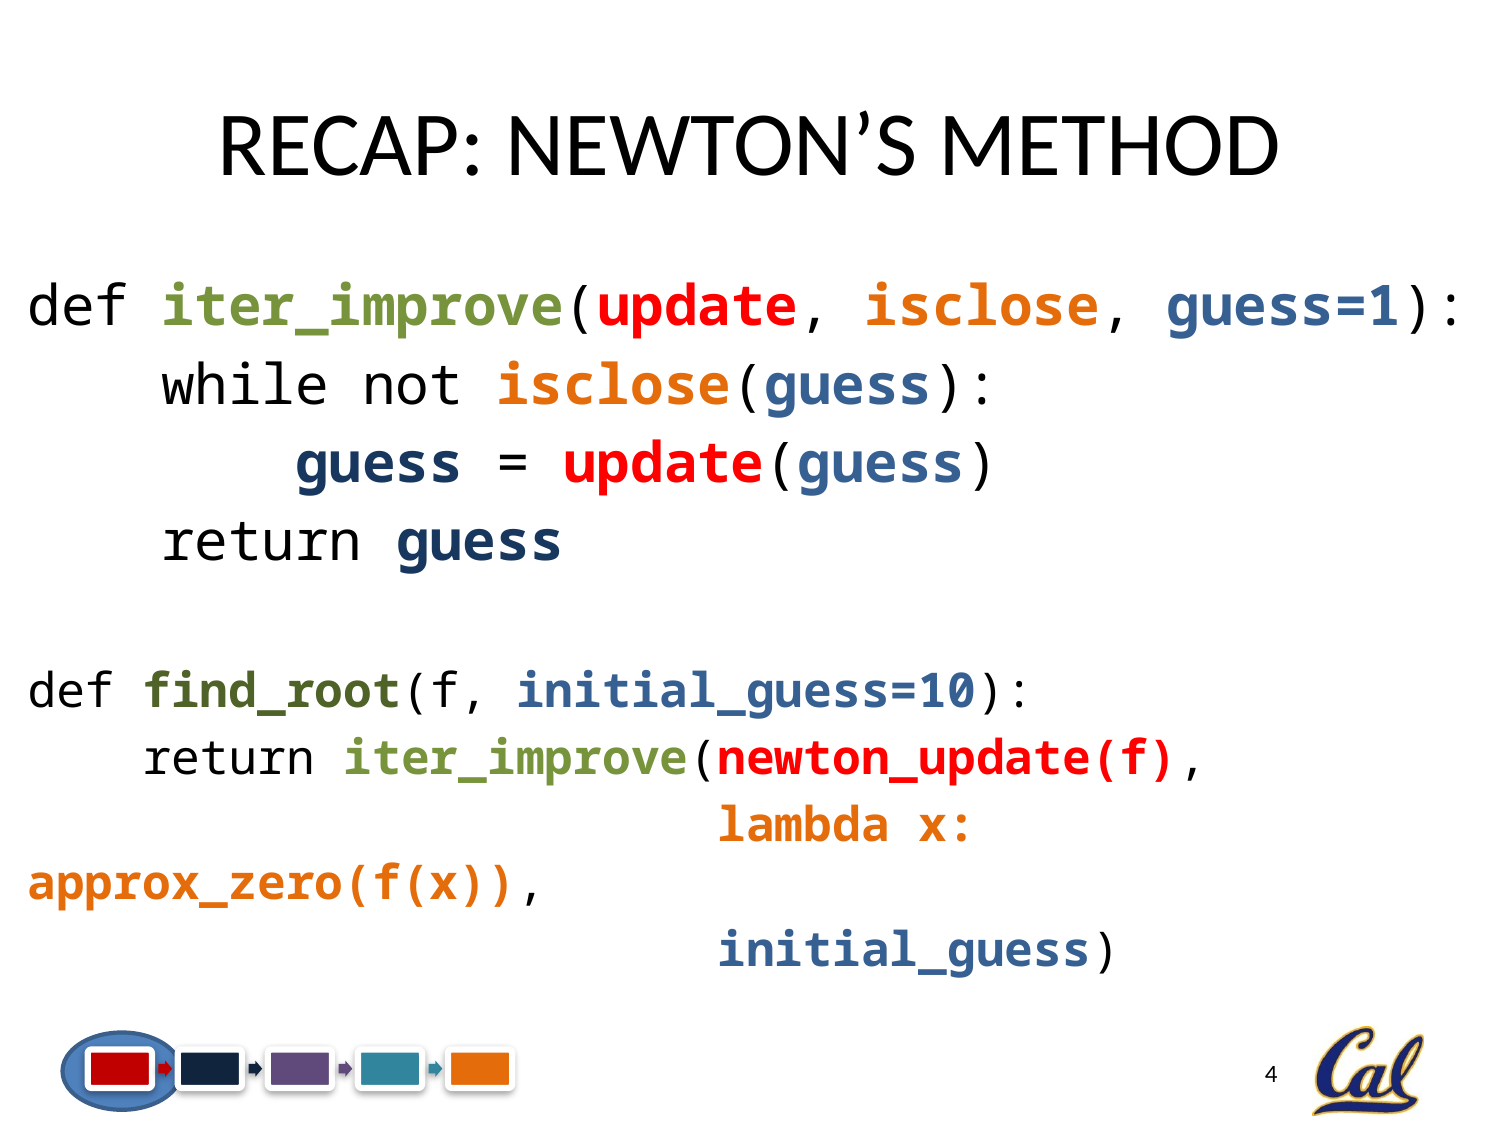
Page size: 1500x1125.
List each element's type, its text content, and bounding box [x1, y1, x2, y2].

title Recap: Newton’s Method [75, 45, 1425, 233]
list def iter_improve(update, isclose, guess=1): while not isclose(guess): guess = update(guess) return guess def find_root(f, initial_guess=10): return iter_improve(newton_update(f), lambda x: approx_zero(f(x)), initial_guess) [12, 262, 1488, 1005]
picture [1312, 1026, 1424, 1116]
